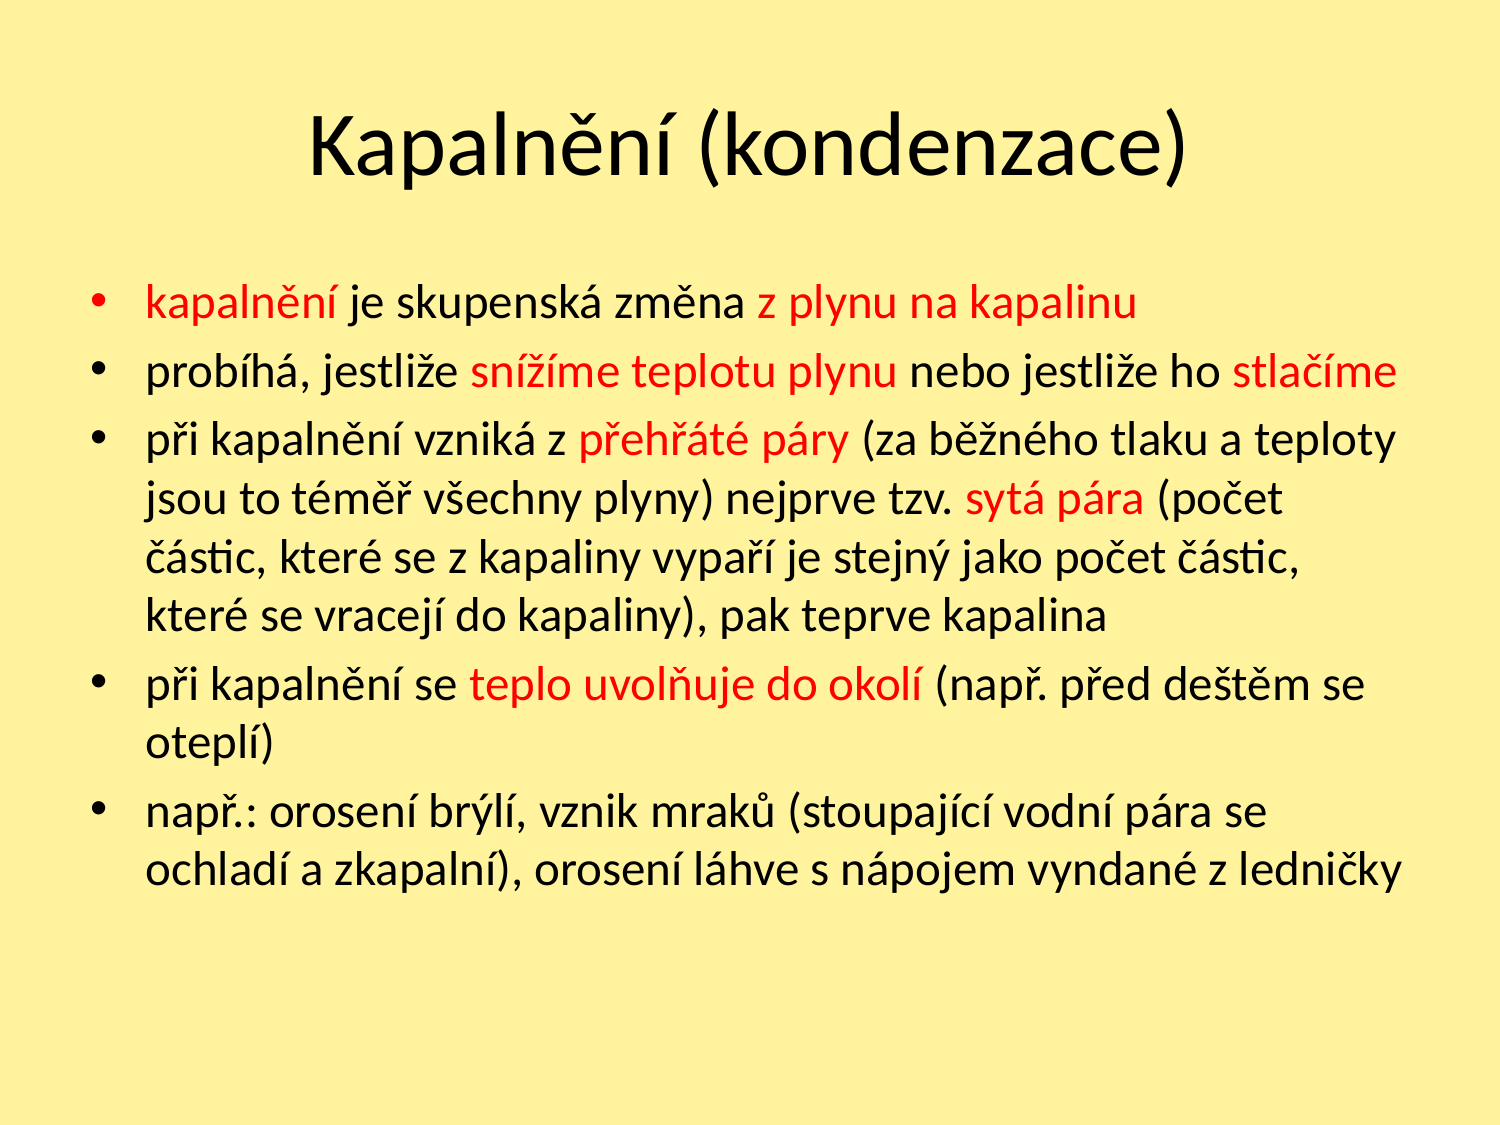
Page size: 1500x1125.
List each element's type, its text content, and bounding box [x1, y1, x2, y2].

list kapalnění je skupenská změna z plynu na kapalinu probíhá, jestliže snížíme teplotu plynu nebo jestliže ho stlačíme při kapalnění vzniká z přehřáté páry (za běžného tlaku a teploty jsou to téměř všechny plyny) nejprve tzv. sytá pára (počet částic, které se z kapaliny vypaří je stejný jako počet částic, které se vracejí do kapaliny), pak teprve kapalina při kapalnění se teplo uvolňuje do okolí (např. před deštěm se oteplí) např.: orosení brýlí, vznik mraků (stoupající vodní pára se ochladí a zkapalní), orosení láhve s nápojem vyndané z ledničky [75, 262, 1425, 1005]
title Kapalnění (kondenzace) [75, 45, 1425, 233]
